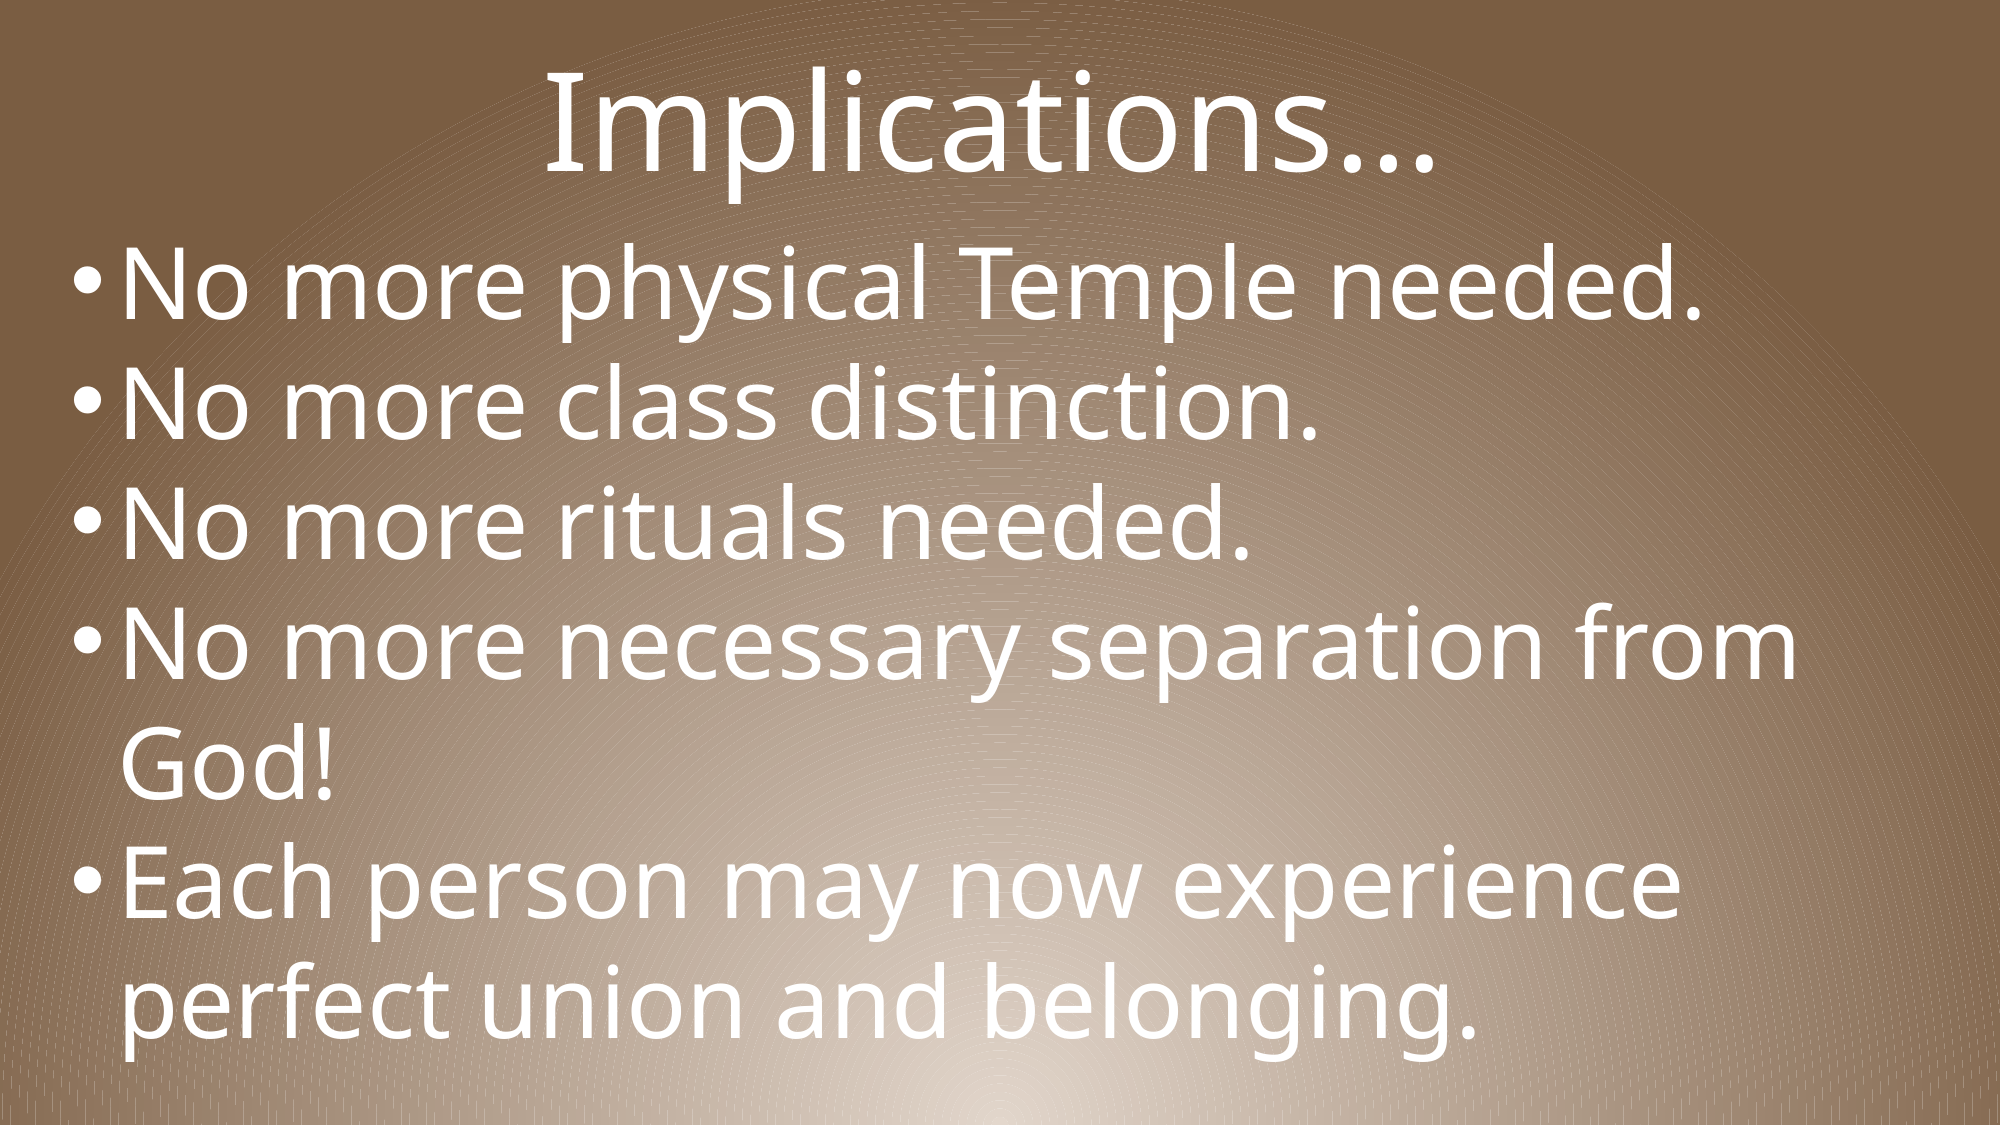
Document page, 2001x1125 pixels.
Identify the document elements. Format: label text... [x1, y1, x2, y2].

text_box No more physical Temple needed. No more class distinction. No more rituals needed. No more necessary separation from God! Each person may now experience perfect union and belonging. [55, 211, 1931, 1067]
text_box Implications… [55, 26, 1931, 206]
